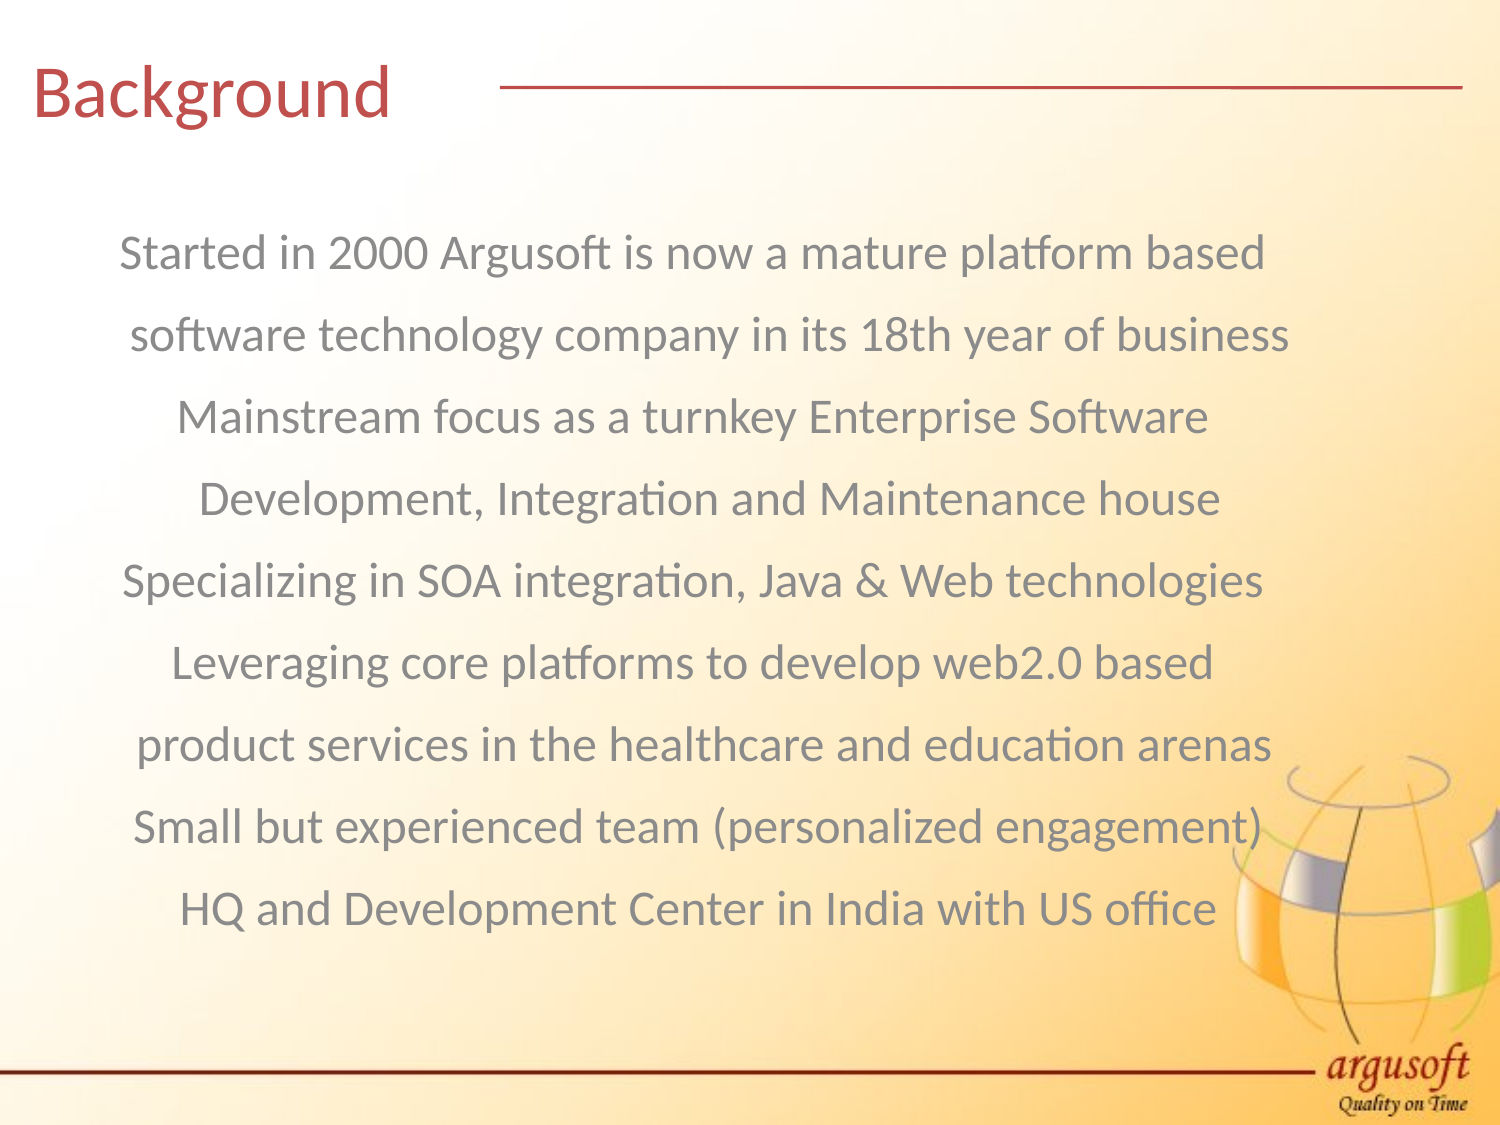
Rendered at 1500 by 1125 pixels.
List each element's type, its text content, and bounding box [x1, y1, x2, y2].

subtitle Started in 2000 Argusoft is now a mature platform based software technology company in its 18th year of business Mainstream focus as a turnkey Enterprise Software Development, Integration and Maintenance house Specializing in SOA integration, Java & Web technologies Leveraging core platforms to develop web2.0 based product services in the healthcare and education arenas Small but experienced team (personalized engagement) HQ and Development Center in India with US office [62, 199, 1313, 1013]
title Background [0, 0, 1438, 176]
picture [0, 0, 1500, 1125]
